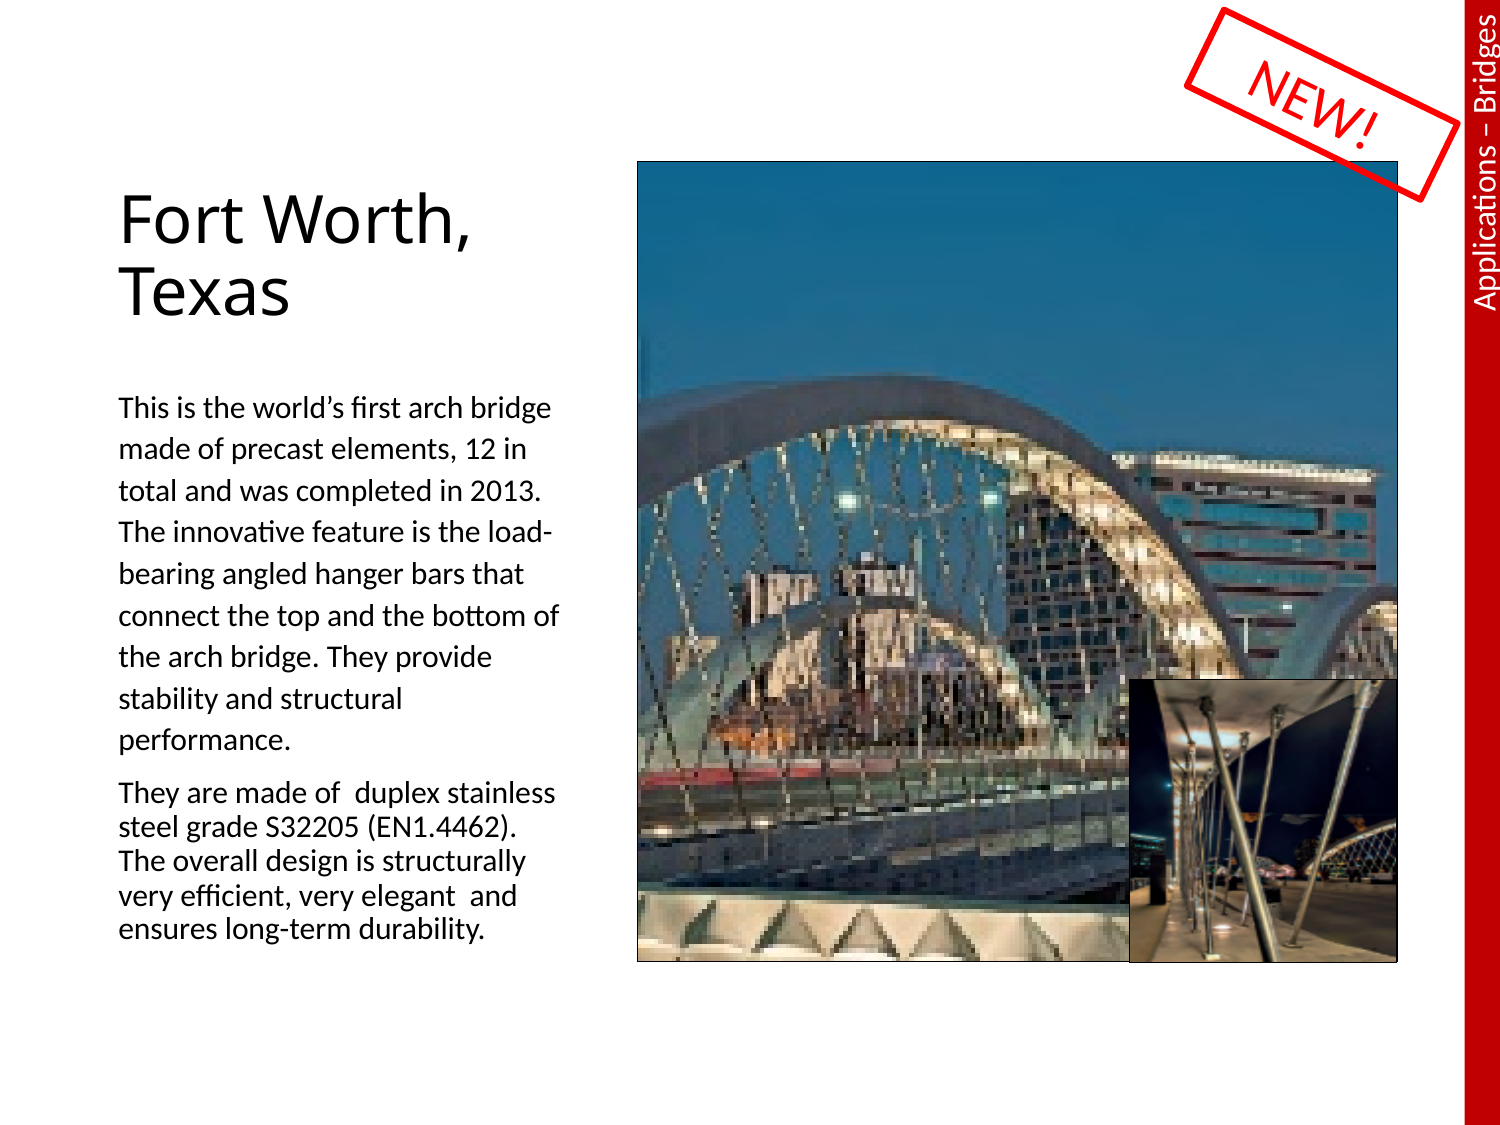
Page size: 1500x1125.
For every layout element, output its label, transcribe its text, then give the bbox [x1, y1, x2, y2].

text_box NEW! [1186, 9, 1458, 200]
list This is the world’s first arch bridge made of precast elements, 12 in total and was completed in 2013. The innovative feature is the load-bearing angled hanger bars that connect the top and the bottom of the arch bridge. They provide stability and structural performance. They are made of duplex stainless steel grade S32205 (EN1.4462). The overall design is structurally very efficient, very elegant and ensures long-term durability. [103, 337, 588, 963]
picture [637, 161, 1398, 963]
title Fort Worth, Texas [103, 75, 588, 337]
